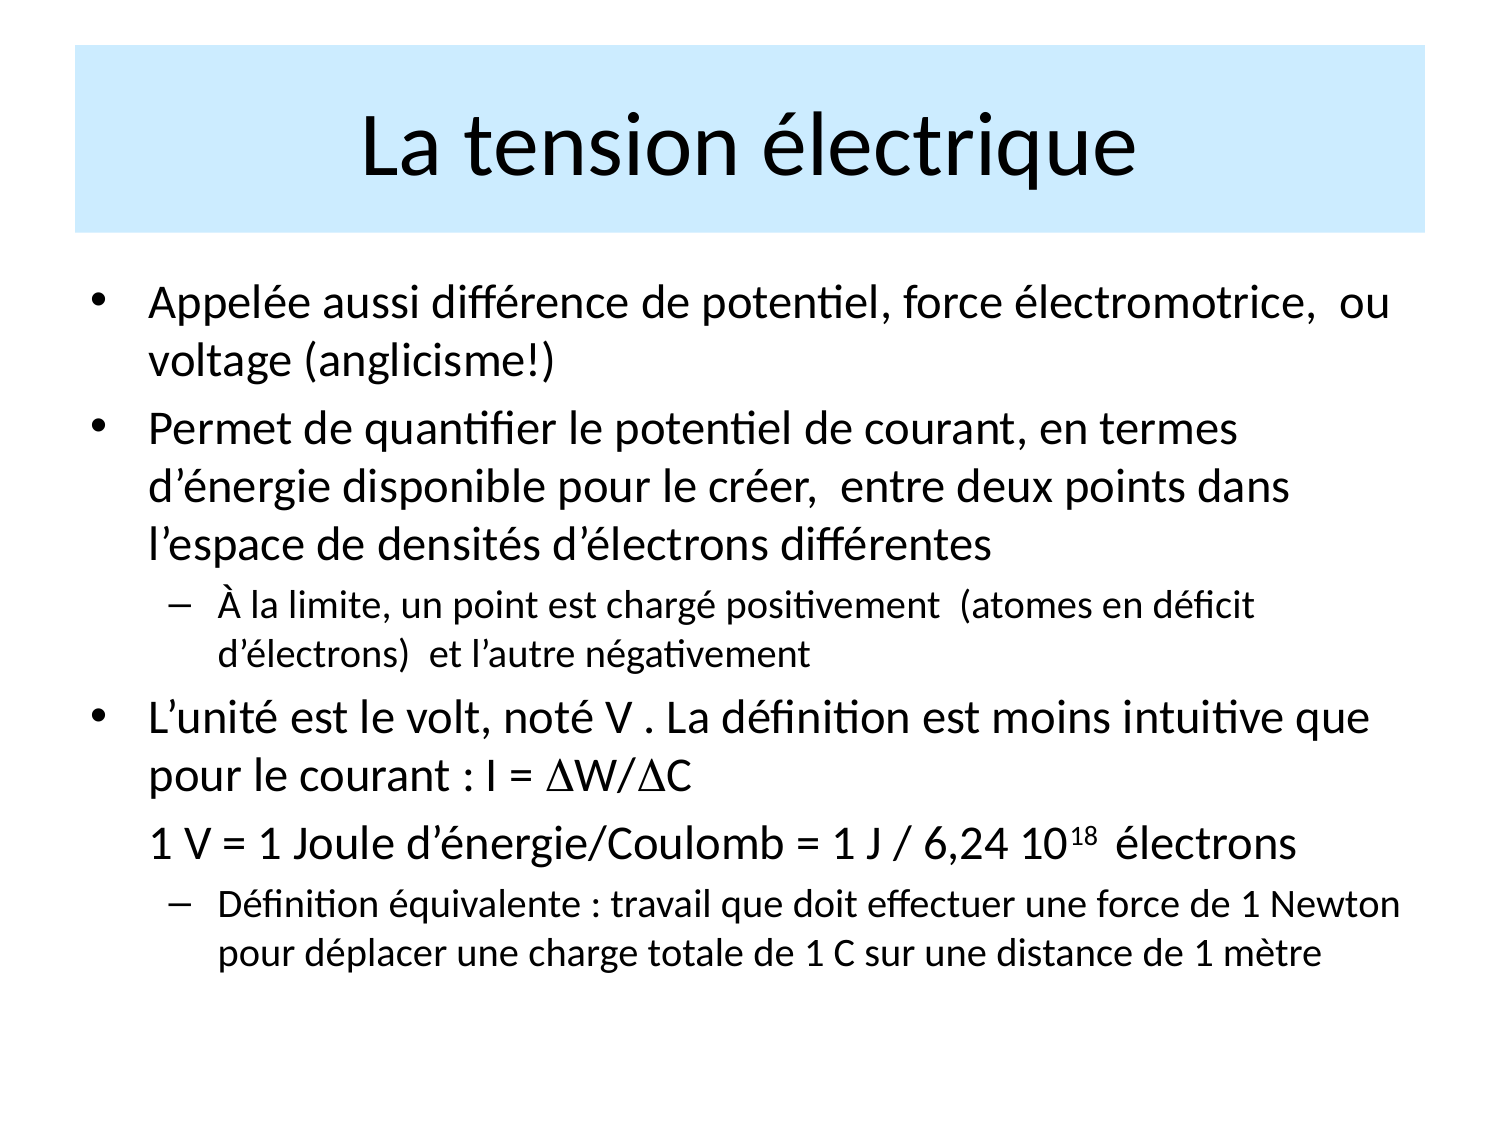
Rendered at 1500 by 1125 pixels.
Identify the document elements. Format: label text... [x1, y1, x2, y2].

list Appelée aussi différence de potentiel, force électromotrice, ou voltage (anglicisme!) Permet de quantifier le potentiel de courant, en termes d’énergie disponible pour le créer, entre deux points dans l’espace de densités d’électrons différentes À la limite, un point est chargé positivement (atomes en déficit d’électrons) et l’autre négativement L’unité est le volt, noté V . La définition est moins intuitive que pour le courant : I = W/C 1 V = 1 Joule d’énergie/Coulomb = 1 J / 6,24 1018 électrons Définition équivalente : travail que doit effectuer une force de 1 Newton pour déplacer une charge totale de 1 C sur une distance de 1 mètre [75, 262, 1425, 1005]
title La tension électrique [75, 45, 1425, 233]
